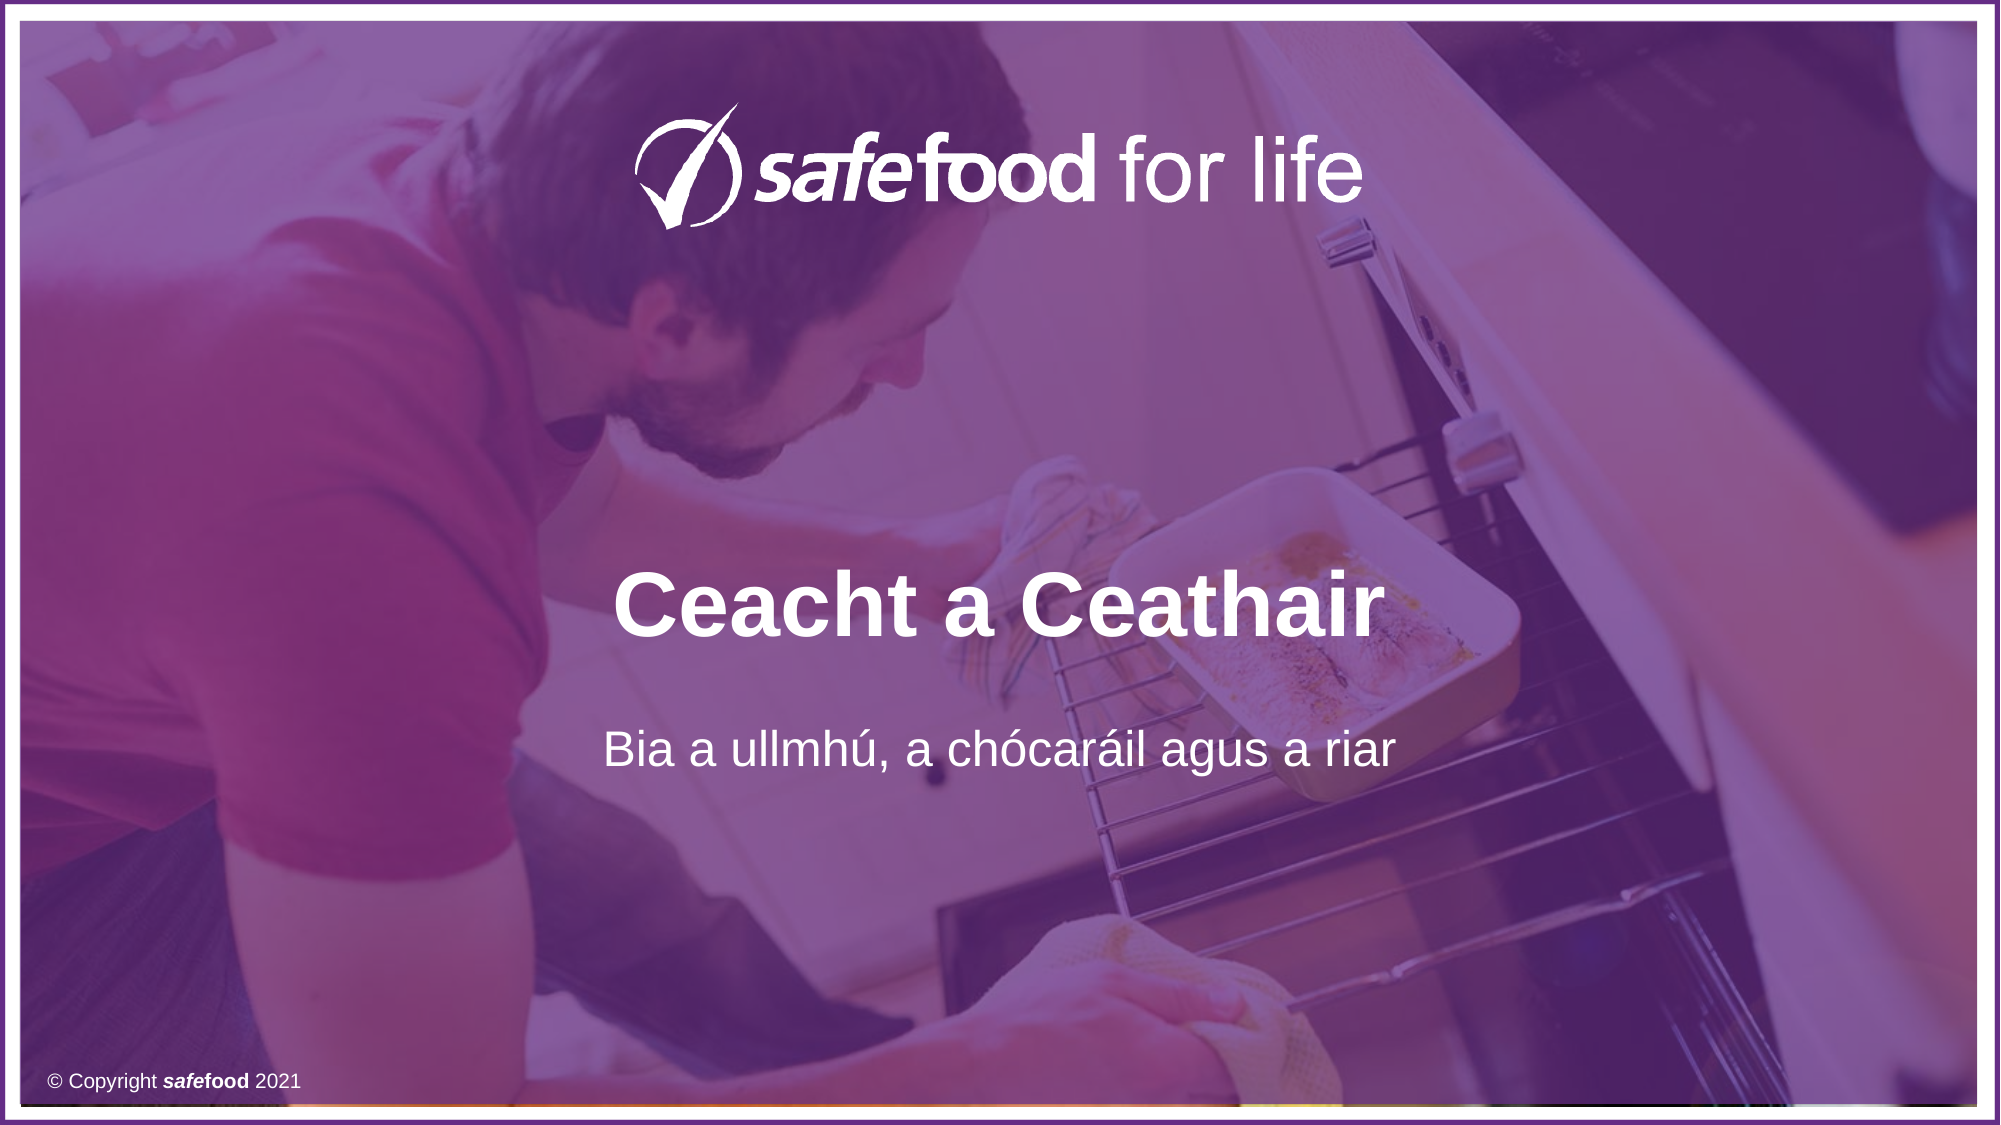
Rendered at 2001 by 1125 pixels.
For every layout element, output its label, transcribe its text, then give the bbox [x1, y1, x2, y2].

title Ceacht a Ceathair [249, 272, 1750, 665]
subtitle Bia a ullmhú, a chócaráil agus a riar [249, 679, 1750, 849]
picture [0, 0, 2000, 1125]
